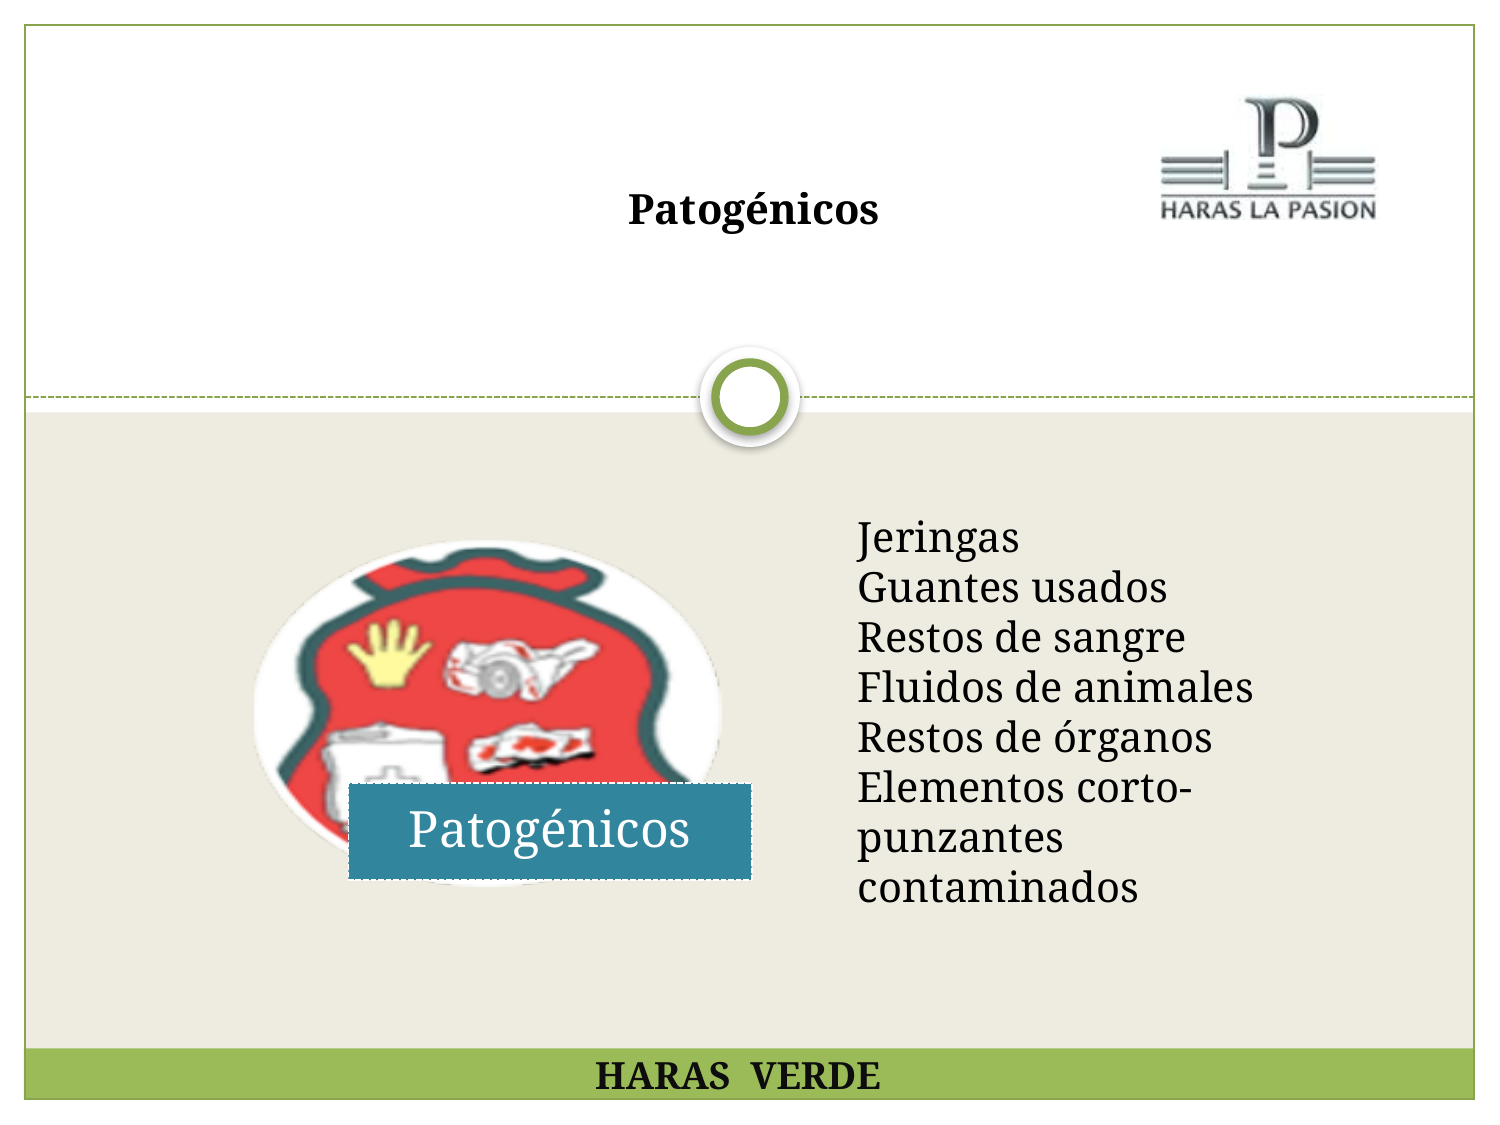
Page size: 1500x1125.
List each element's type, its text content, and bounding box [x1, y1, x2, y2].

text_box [253, 493, 752, 887]
picture [1159, 94, 1379, 221]
text_box [170, 209, 1270, 360]
text_box HARAS VERDE [348, 1044, 1128, 1105]
text_box Jeringas Guantes usados Restos de sangre Fluidos de animales Restos de órganos Elementos corto-punzantes contaminados [843, 503, 1298, 969]
text_box Patogénicos [435, 175, 1074, 285]
